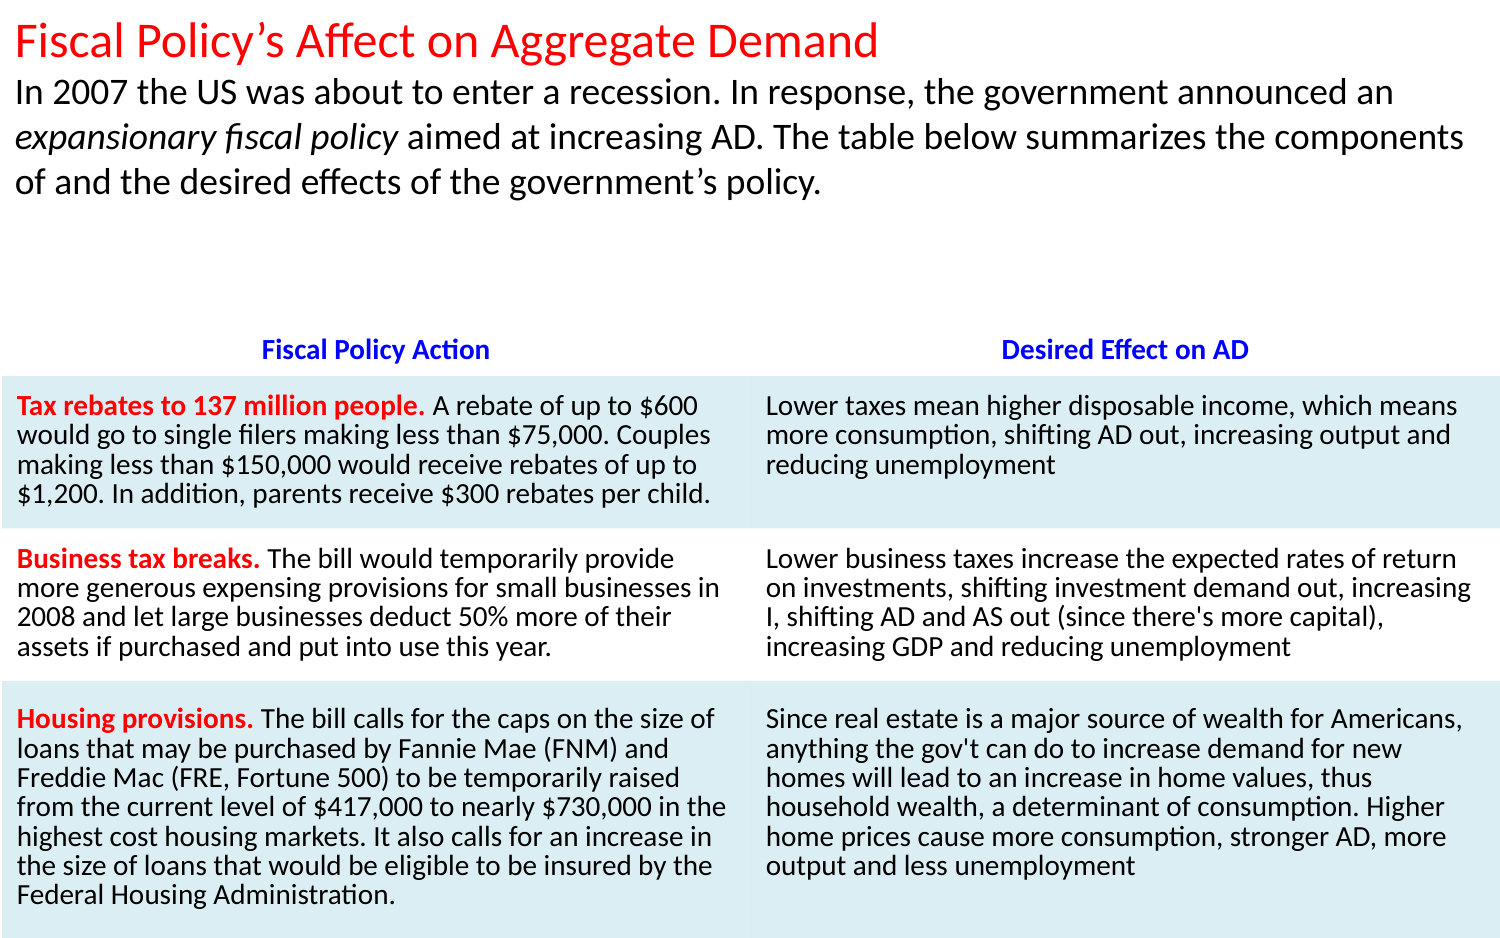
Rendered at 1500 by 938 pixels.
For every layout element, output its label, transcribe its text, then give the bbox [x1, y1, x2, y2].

table_header Fiscal Policy Action [2, 329, 751, 376]
table_cell Tax rebates to 137 million people. A rebate of up to $600 would go to single filers making less than $75,000. Couples making less than $150,000 would receive rebates of up to $1,200. In addition, parents receive $300 rebates per child. [2, 376, 751, 528]
table_cell Housing provisions. The bill calls for the caps on the size of loans that may be purchased by Fannie Mae (FNM) and Freddie Mac (FRE, Fortune 500) to be temporarily raised from the current level of $417,000 to nearly $730,000 in the highest cost housing markets. It also calls for an increase in the size of loans that would be eligible to be insured by the Federal Housing Administration. [2, 681, 751, 938]
table_cell Since real estate is a major source of wealth for Americans, anything the gov't can do to increase demand for new homes will lead to an increase in home values, thus household wealth, a determinant of consumption. Higher home prices cause more consumption, stronger AD, more output and less unemployment [751, 681, 1500, 938]
table_header Desired Effect on AD [751, 329, 1500, 376]
table_cell Lower business taxes increase the expected rates of return on investments, shifting investment demand out, increasing I, shifting AD and AS out (since there's more capital), increasing GDP and reducing unemployment [751, 528, 1500, 681]
table_cell Lower taxes mean higher disposable income, which means more consumption, shifting AD out, increasing output and reducing unemployment [751, 376, 1500, 528]
text_box Fiscal Policy’s Affect on Aggregate Demand In 2007 the US was about to enter a recession. In response, the government announced an expansionary fiscal policy aimed at increasing AD. The table below summarizes the components of and the desired effects of the government’s policy. [0, 0, 1486, 210]
table_cell Business tax breaks. The bill would temporarily provide more generous expensing provisions for small businesses in 2008 and let large businesses deduct 50% more of their assets if purchased and put into use this year. [2, 528, 751, 681]
